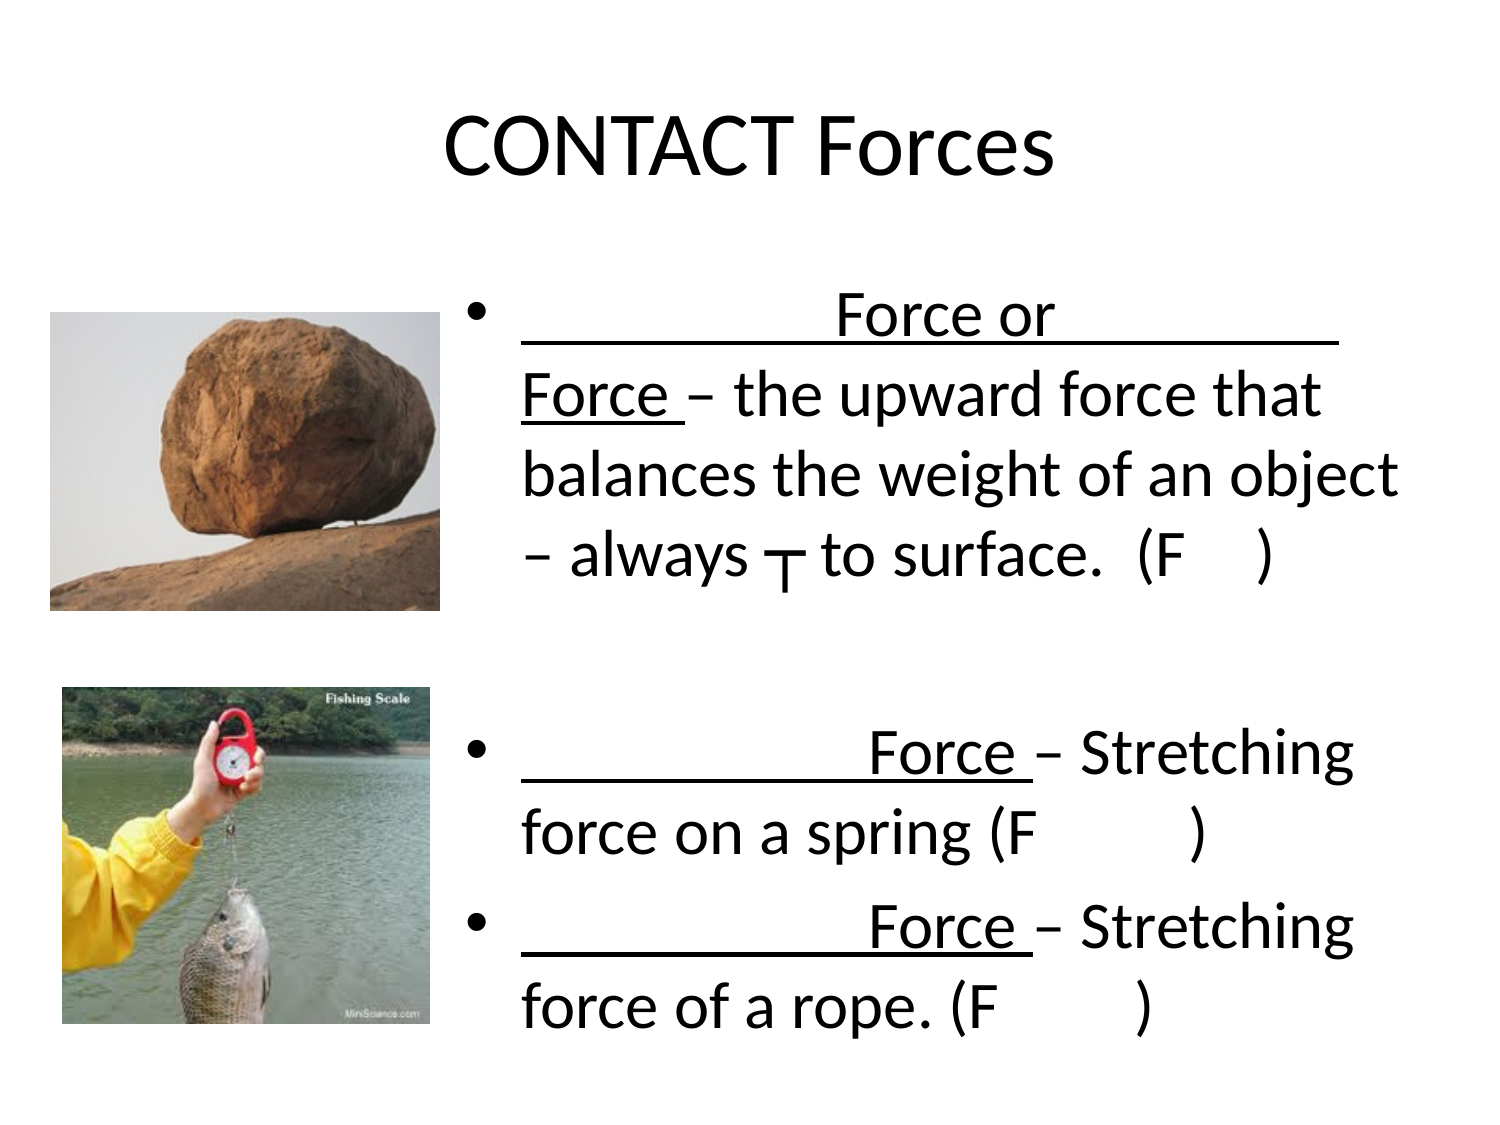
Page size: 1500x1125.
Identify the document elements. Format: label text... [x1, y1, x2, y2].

list _________ Force or ________ Force – the upward force that balances the weight of an object – always ┬ to surface. (F ) __________ Force – Stretching force on a spring (F ) __________ Force – Stretching force of a rope. (F ) [450, 262, 1438, 1063]
title CONTACT Forces [75, 45, 1425, 233]
picture [49, 312, 440, 612]
picture [62, 687, 430, 1024]
